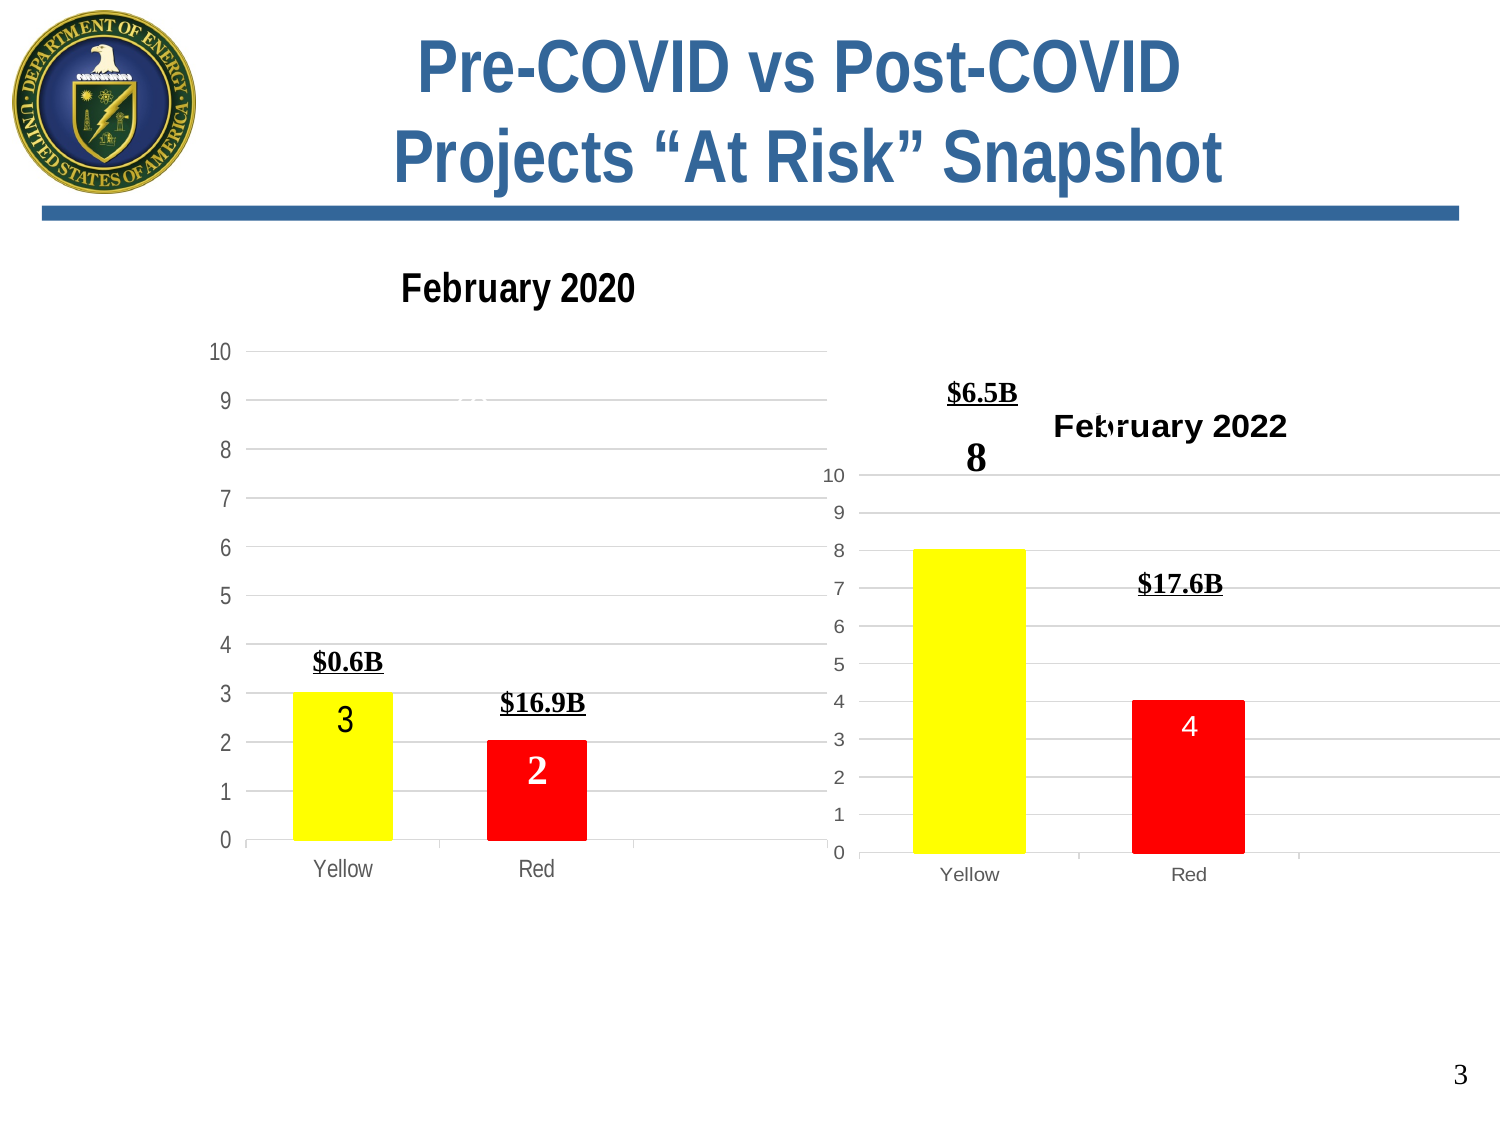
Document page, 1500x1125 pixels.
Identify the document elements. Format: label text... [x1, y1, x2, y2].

picture [12, 10, 196, 194]
chart [195, 228, 1500, 897]
title Pre-COVID vs Post-COVID Projects “At Risk” Snapshot [214, 62, 1402, 154]
slide_number 3 [1224, 1047, 1484, 1112]
